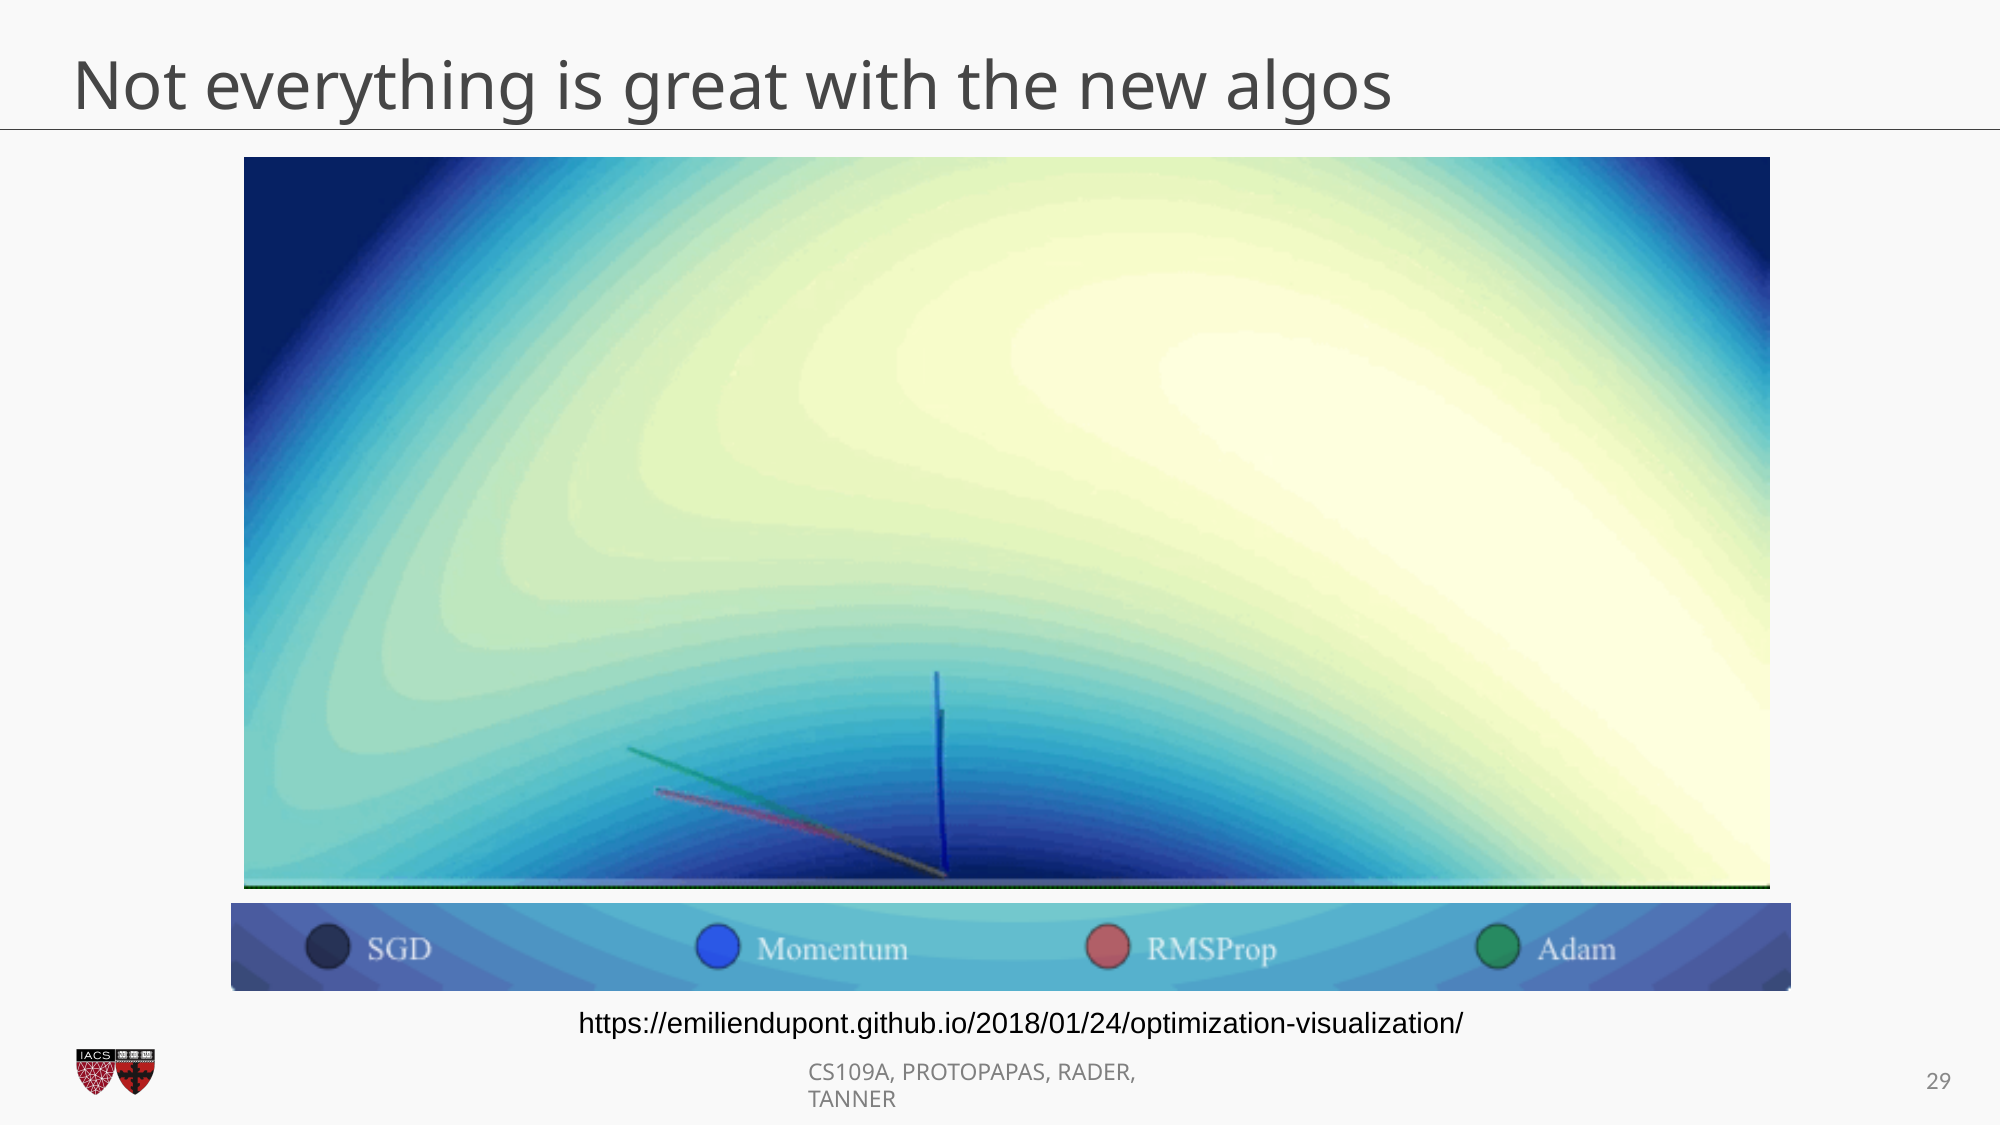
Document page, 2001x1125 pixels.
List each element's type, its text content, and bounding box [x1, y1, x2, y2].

picture [244, 157, 1770, 890]
picture [230, 903, 1791, 991]
text_box https://emiliendupont.github.io/2018/01/24/optimization-visualization/ [563, 1002, 1481, 1047]
title Not everything is great with the new algos [57, 35, 1943, 162]
picture [75, 1049, 155, 1095]
slide_number 29 [1500, 1050, 1967, 1110]
